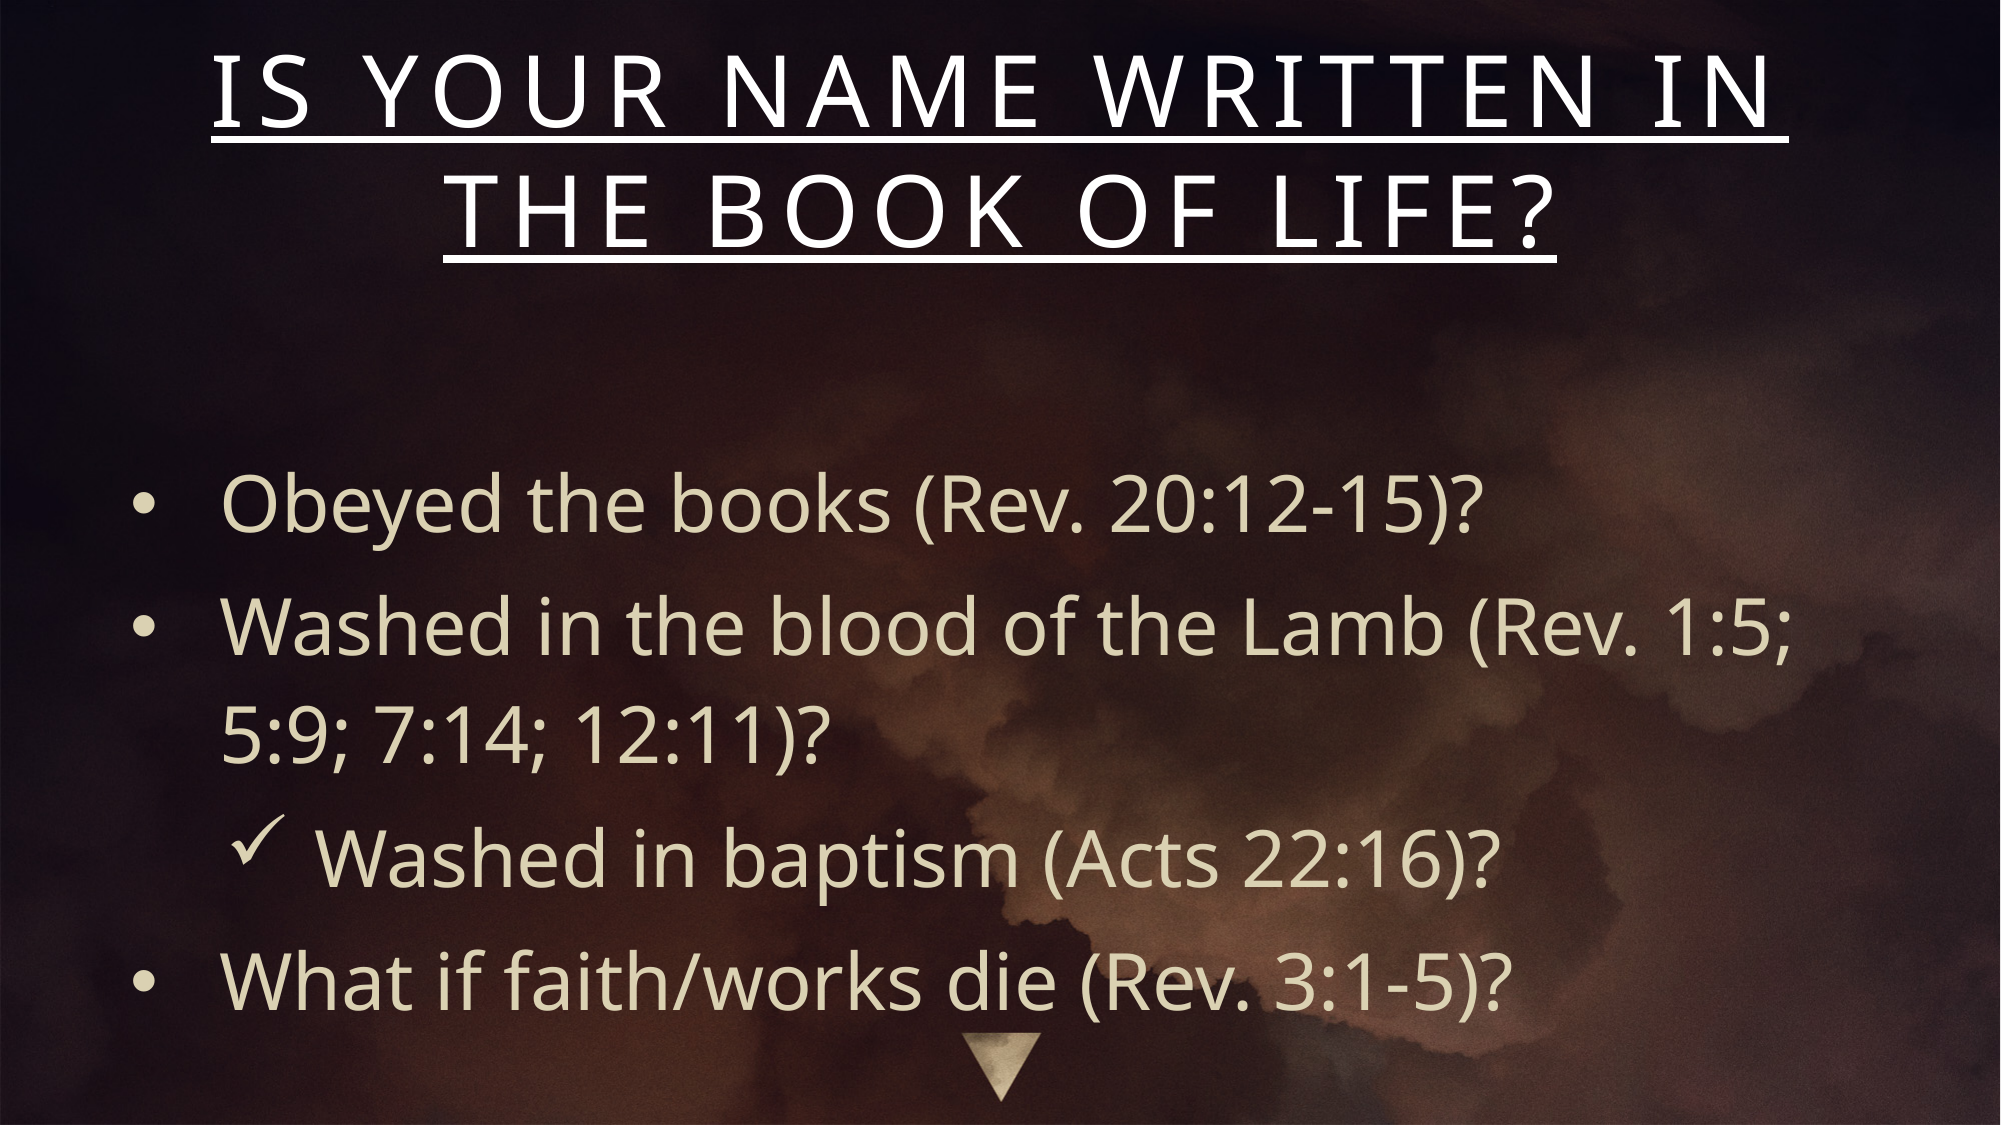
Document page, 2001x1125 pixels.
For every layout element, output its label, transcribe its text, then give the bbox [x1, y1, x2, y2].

list Obeyed the books (Rev. 20:12-15)? Washed in the blood of the Lamb (Rev. 1:5; 5:9; 7:14; 12:11)? Washed in baptism (Acts 22:16)? What if faith/works die (Rev. 3:1-5)? [115, 437, 1900, 1045]
picture [0, 0, 2001, 1125]
text_box IS YOUR NAME WRITTEN IN THE BOOK OF LIFE? [194, 20, 1805, 276]
